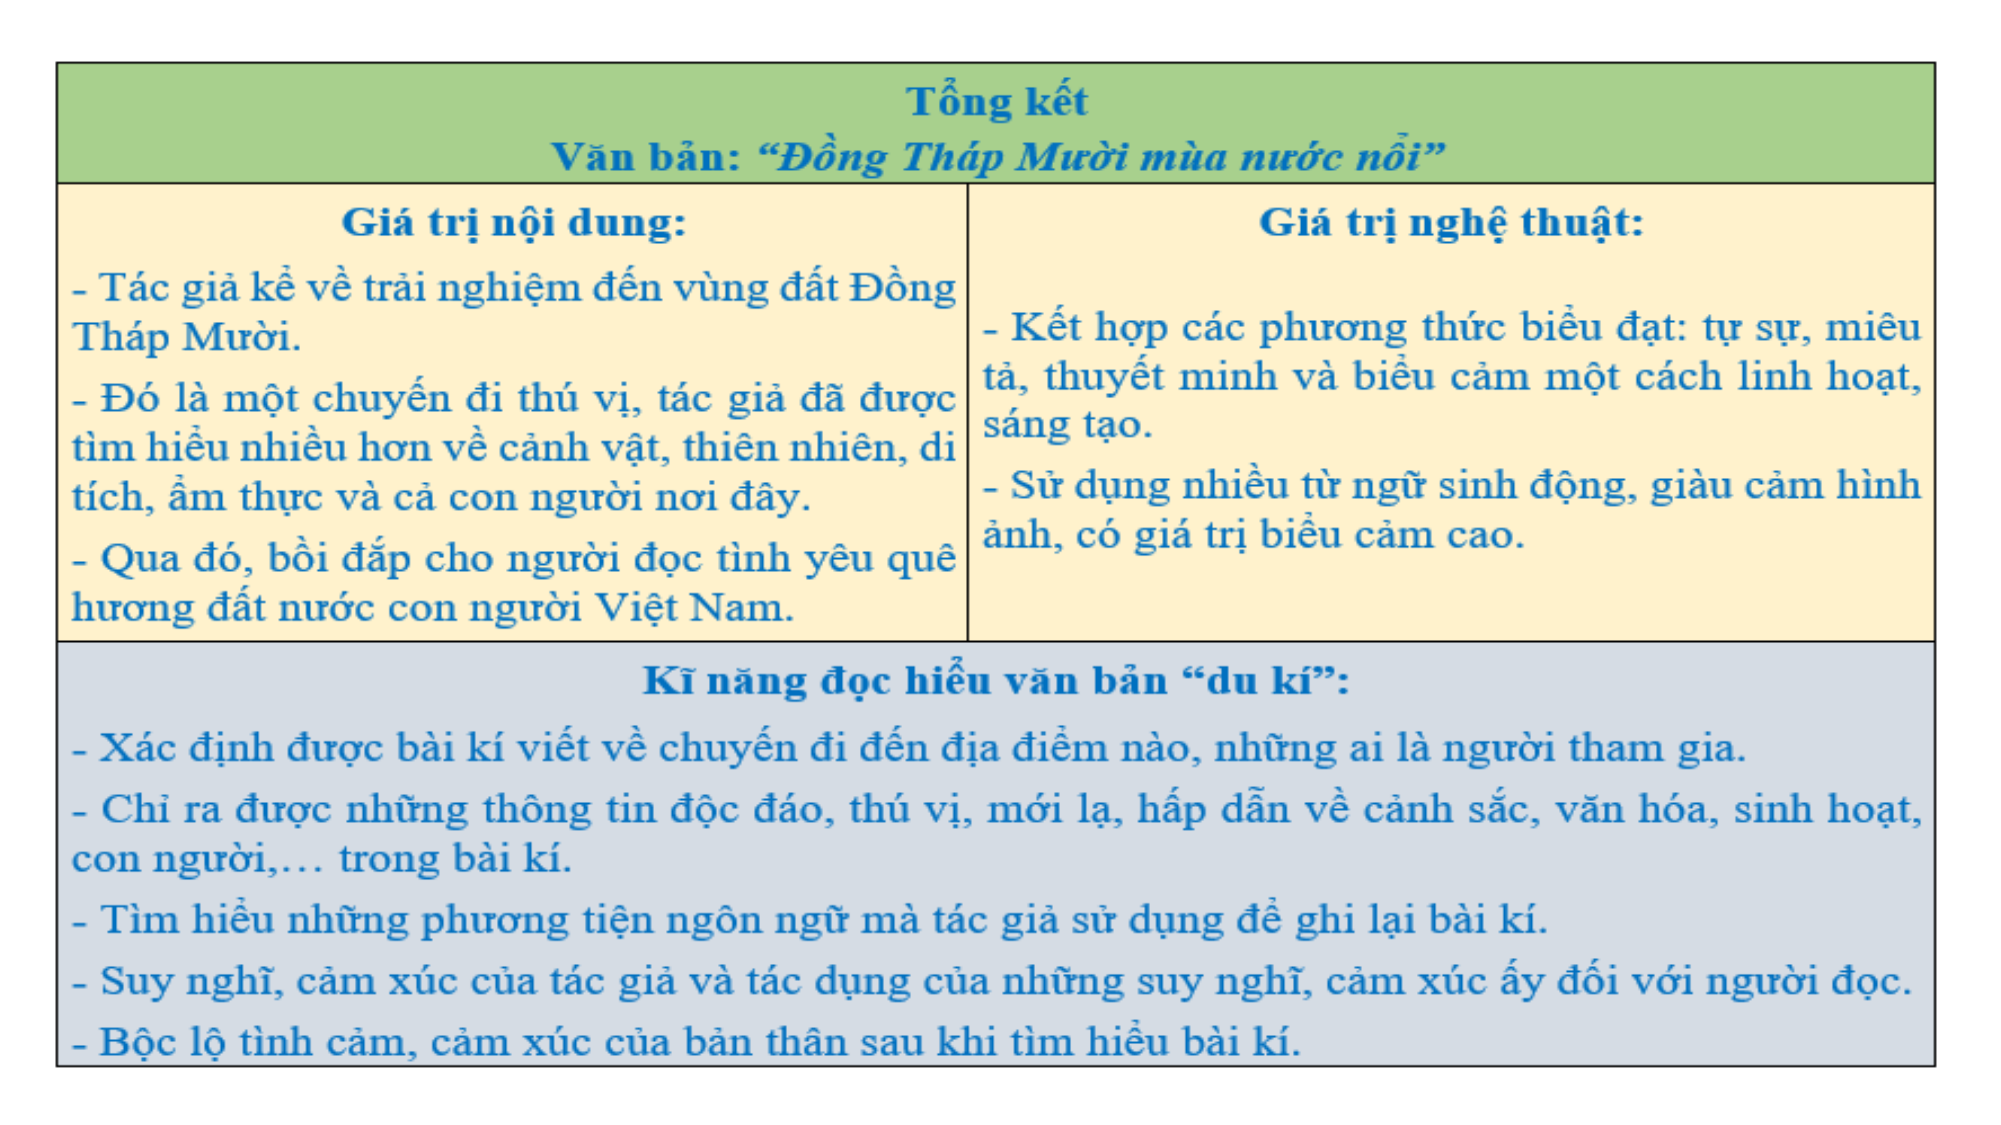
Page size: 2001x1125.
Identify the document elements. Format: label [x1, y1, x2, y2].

list [0, 0, 2000, 1125]
